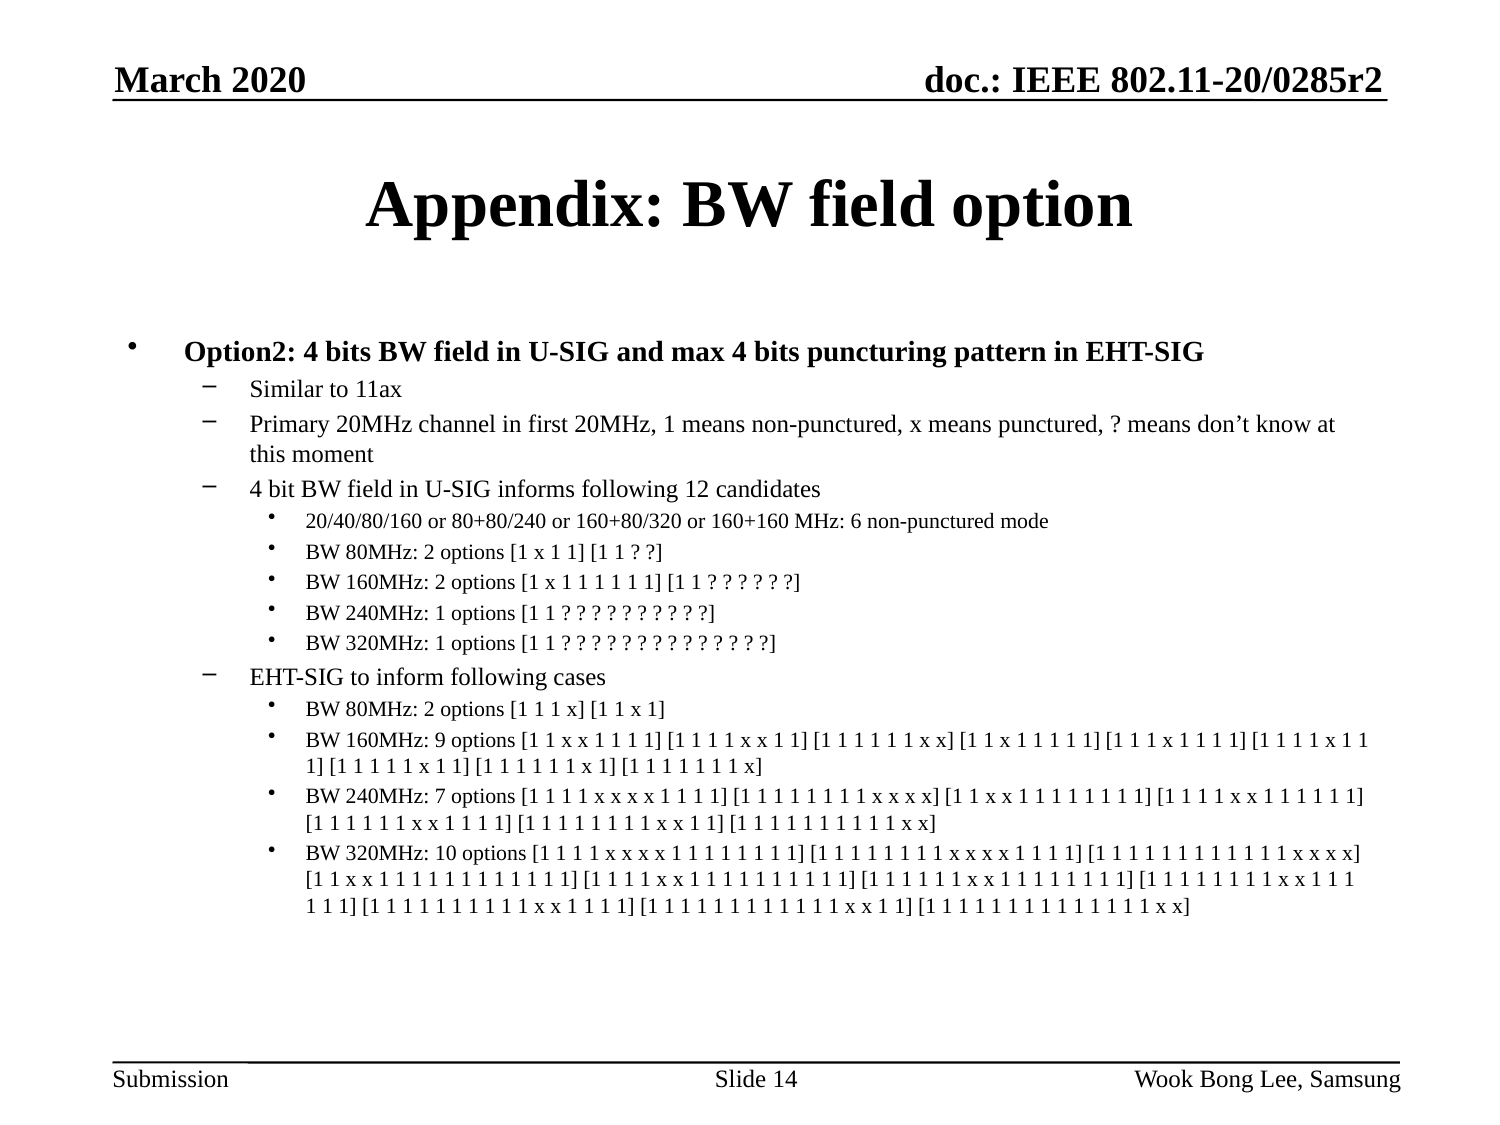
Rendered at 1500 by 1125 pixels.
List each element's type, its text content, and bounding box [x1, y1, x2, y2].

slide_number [114, 54, 309, 101]
slide_number Slide 14 [712, 1061, 800, 1093]
list Option2: 4 bits BW field in U-SIG and max 4 bits puncturing pattern in EHT-SIG Similar to 11ax Primary 20MHz channel in first 20MHz, 1 means non-punctured, x means punctured, ? means don’t know at this moment 4 bit BW field in U-SIG informs following 12 candidates 20/40/80/160 or 80+80/240 or 160+80/320 or 160+160 MHz: 6 non-punctured mode BW 80MHz: 2 options [1 x 1 1] [1 1 ? ?] BW 160MHz: 2 options [1 x 1 1 1 1 1 1] [1 1 ? ? ? ? ? ?] BW 240MHz: 1 options [1 1 ? ? ? ? ? ? ? ? ? ?] BW 320MHz: 1 options [1 1 ? ? ? ? ? ? ? ? ? ? ? ? ? ?] EHT-SIG to inform following cases BW 80MHz: 2 options [1 1 1 x] [1 1 x 1] BW 160MHz: 9 options [1 1 x x 1 1 1 1] [1 1 1 1 x x 1 1] [1 1 1 1 1 1 x x] [1 1 x 1 1 1 1 1] [1 1 1 x 1 1 1 1] [1 1 1 1 x 1 1 1] [1 1 1 1 1 x 1 1] [1 1 1 1 1 1 x 1] [1 1 1 1 1 1 1 x] BW 240MHz: 7 options [1 1 1 1 x x x x 1 1 1 1] [1 1 1 1 1 1 1 1 x x x x] [1 1 x x 1 1 1 1 1 1 1 1] [1 1 1 1 x x 1 1 1 1 1 1] [1 1 1 1 1 1 x x 1 1 1 1] [1 1 1 1 1 1 1 1 x x 1 1] [1 1 1 1 1 1 1 1 1 1 x x] BW 320MHz: 10 options [1 1 1 1 x x x x 1 1 1 1 1 1 1 1] [1 1 1 1 1 1 1 1 x x x x 1 1 1 1] [1 1 1 1 1 1 1 1 1 1 1 1 x x x x] [1 1 x x 1 1 1 1 1 1 1 1 1 1 1 1] [1 1 1 1 x x 1 1 1 1 1 1 1 1 1 1] [1 1 1 1 1 1 x x 1 1 1 1 1 1 1 1] [1 1 1 1 1 1 1 1 x x 1 1 1 1 1 1] [1 1 1 1 1 1 1 1 1 1 x x 1 1 1 1] [1 1 1 1 1 1 1 1 1 1 1 1 x x 1 1] [1 1 1 1 1 1 1 1 1 1 1 1 1 1 x x] [112, 324, 1388, 1001]
title Appendix: BW field option [112, 112, 1388, 288]
footer Wook Bong Lee, Samsung [1130, 1061, 1402, 1093]
